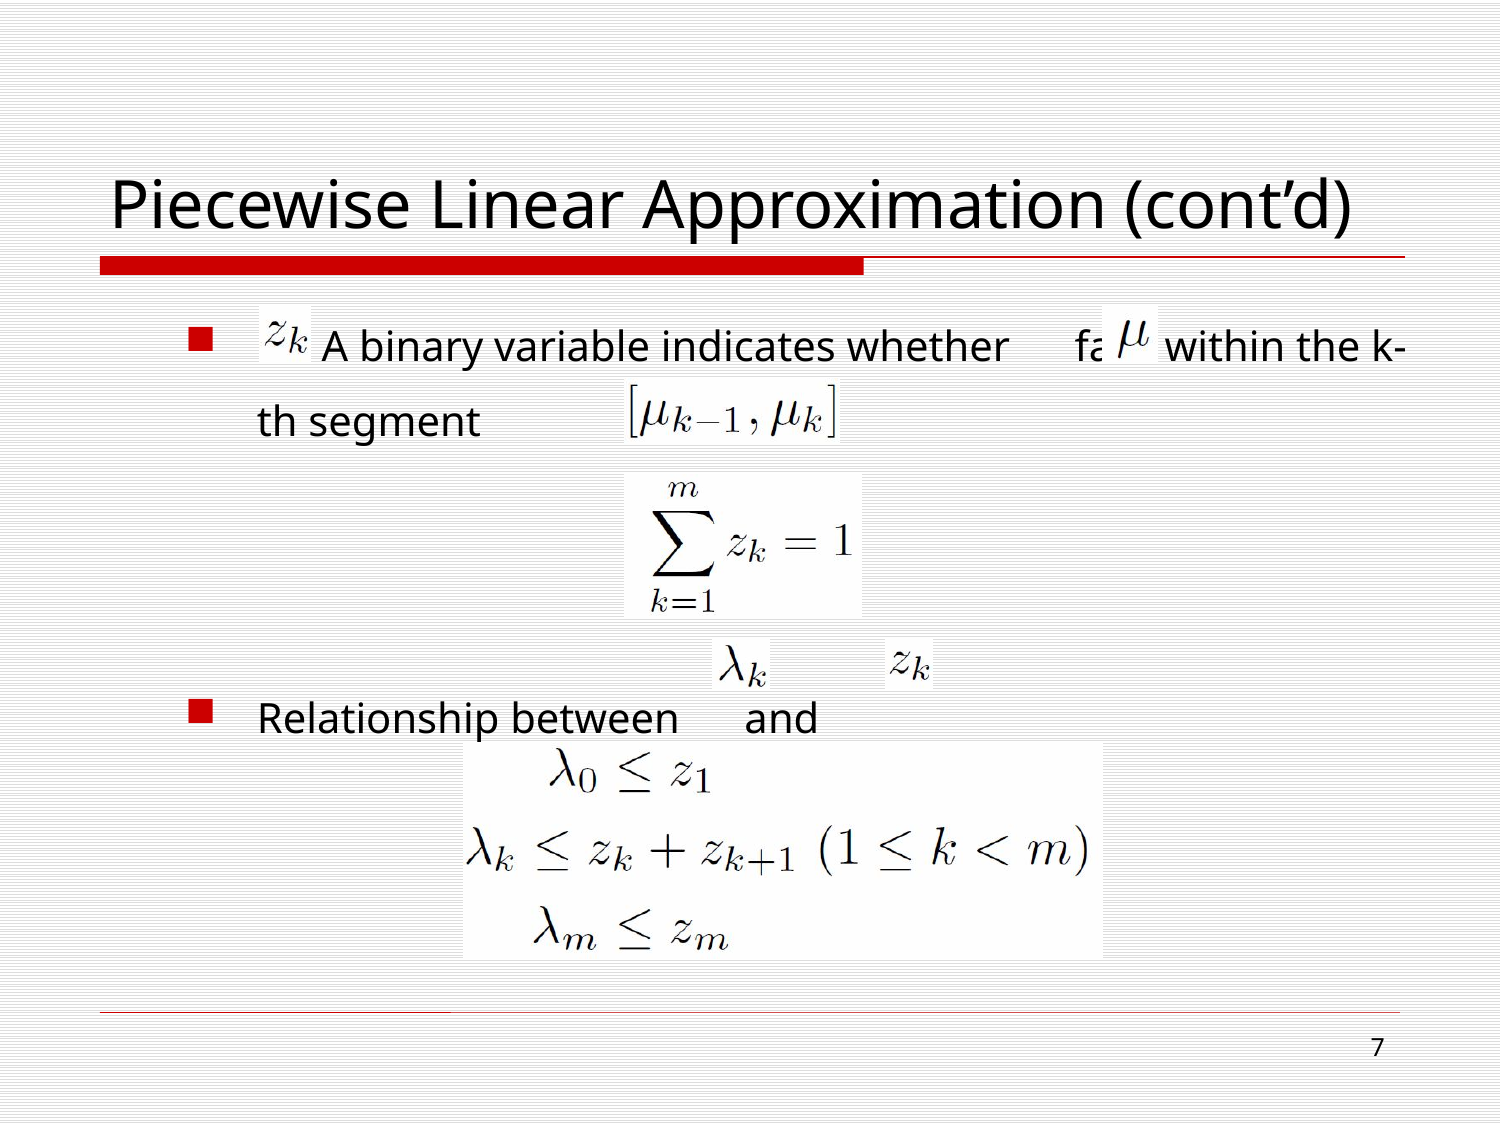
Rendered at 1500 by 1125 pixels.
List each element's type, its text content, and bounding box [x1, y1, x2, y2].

title Piecewise Linear Approximation (cont’d) [94, 50, 1488, 250]
picture [463, 742, 1104, 959]
picture [1102, 305, 1158, 363]
picture [624, 378, 841, 445]
picture [259, 305, 312, 363]
slide_number 7 [1074, 1024, 1400, 1103]
list : A binary variable indicates whether falls within the k-th segment Relationship between and [92, 287, 1438, 988]
picture [884, 636, 933, 690]
picture [624, 474, 862, 619]
picture [712, 636, 770, 690]
